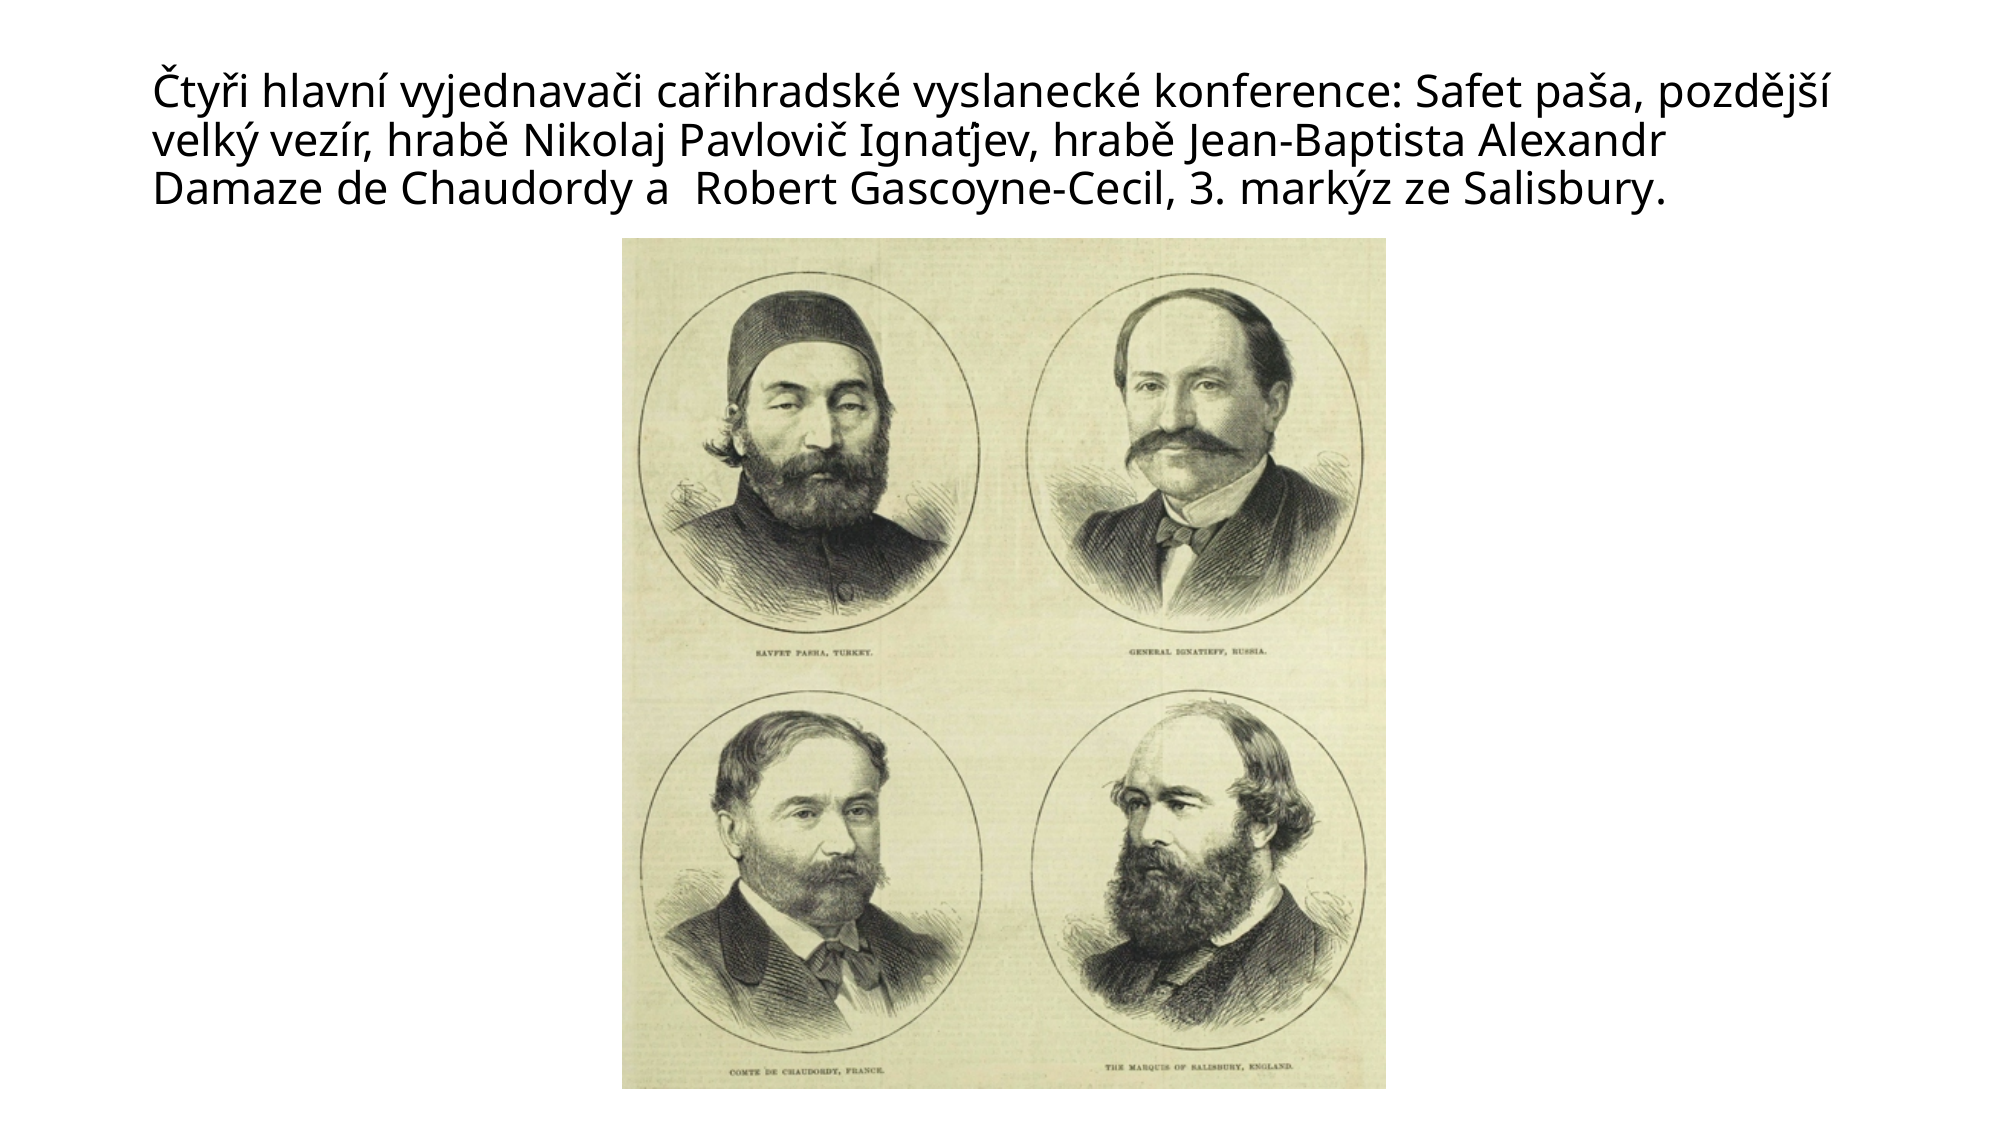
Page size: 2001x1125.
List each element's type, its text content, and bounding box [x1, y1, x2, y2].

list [622, 238, 1386, 1089]
title Čtyři hlavní vyjednavači cařihradské vyslanecké konference: Safet paša, pozdější velký vezír, hrabě Nikolaj Pavlovič Ignaťjev, hrabě Jean-Baptista Alexandr Damaze de Chaudordy a Robert Gascoyne-Cecil, 3. markýz ze Salisbury. [137, 59, 1863, 224]
